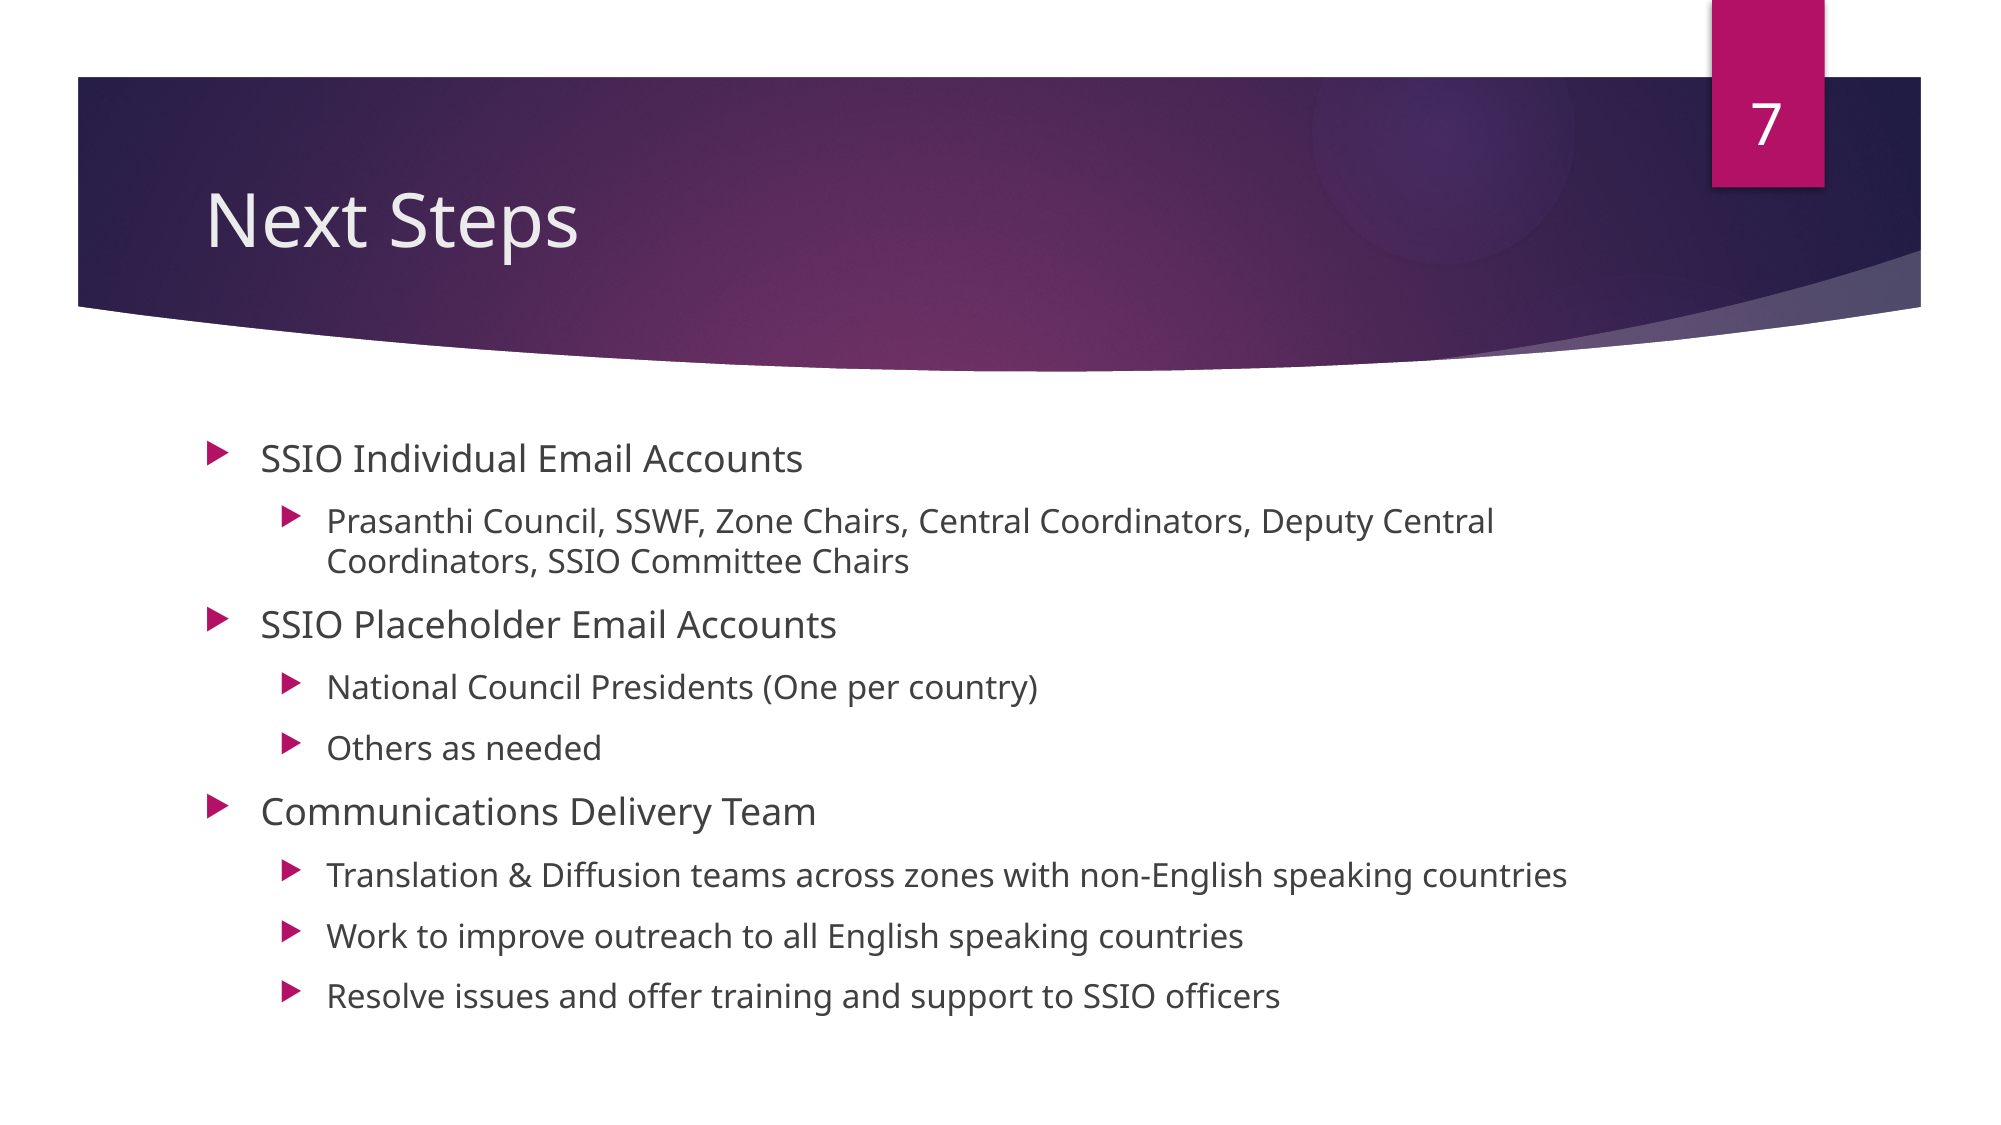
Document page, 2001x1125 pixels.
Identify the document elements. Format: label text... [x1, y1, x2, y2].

slide_number 7 [1698, 48, 1836, 175]
title Next Steps [189, 159, 1627, 276]
list SSIO Individual Email Accounts Prasanthi Council, SSWF, Zone Chairs, Central Coordinators, Deputy Central Coordinators, SSIO Committee Chairs SSIO Placeholder Email Accounts National Council Presidents (One per country) Others as needed Communications Delivery Team Translation & Diffusion teams across zones with non-English speaking countries Work to improve outreach to all English speaking countries Resolve issues and offer training and support to SSIO officers [189, 427, 1638, 1070]
